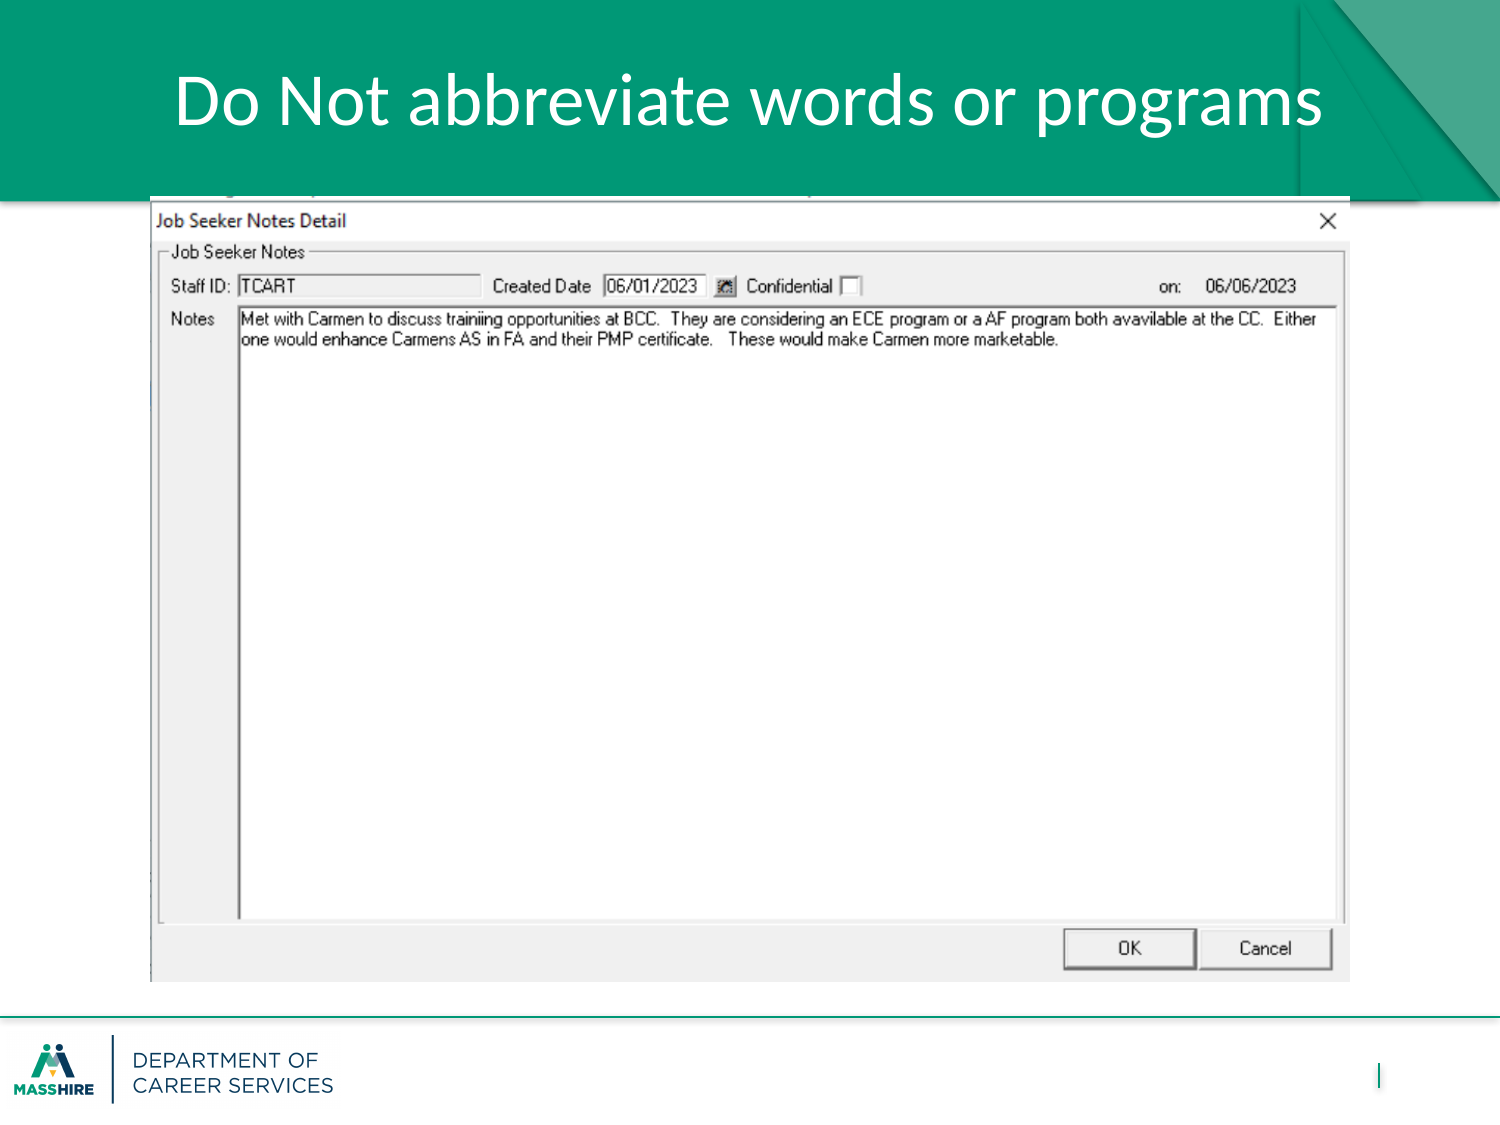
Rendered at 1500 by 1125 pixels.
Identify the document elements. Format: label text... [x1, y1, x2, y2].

title Do Not abbreviate words or programs [75, 22, 1425, 180]
picture [6, 1031, 341, 1109]
picture [150, 196, 1350, 983]
